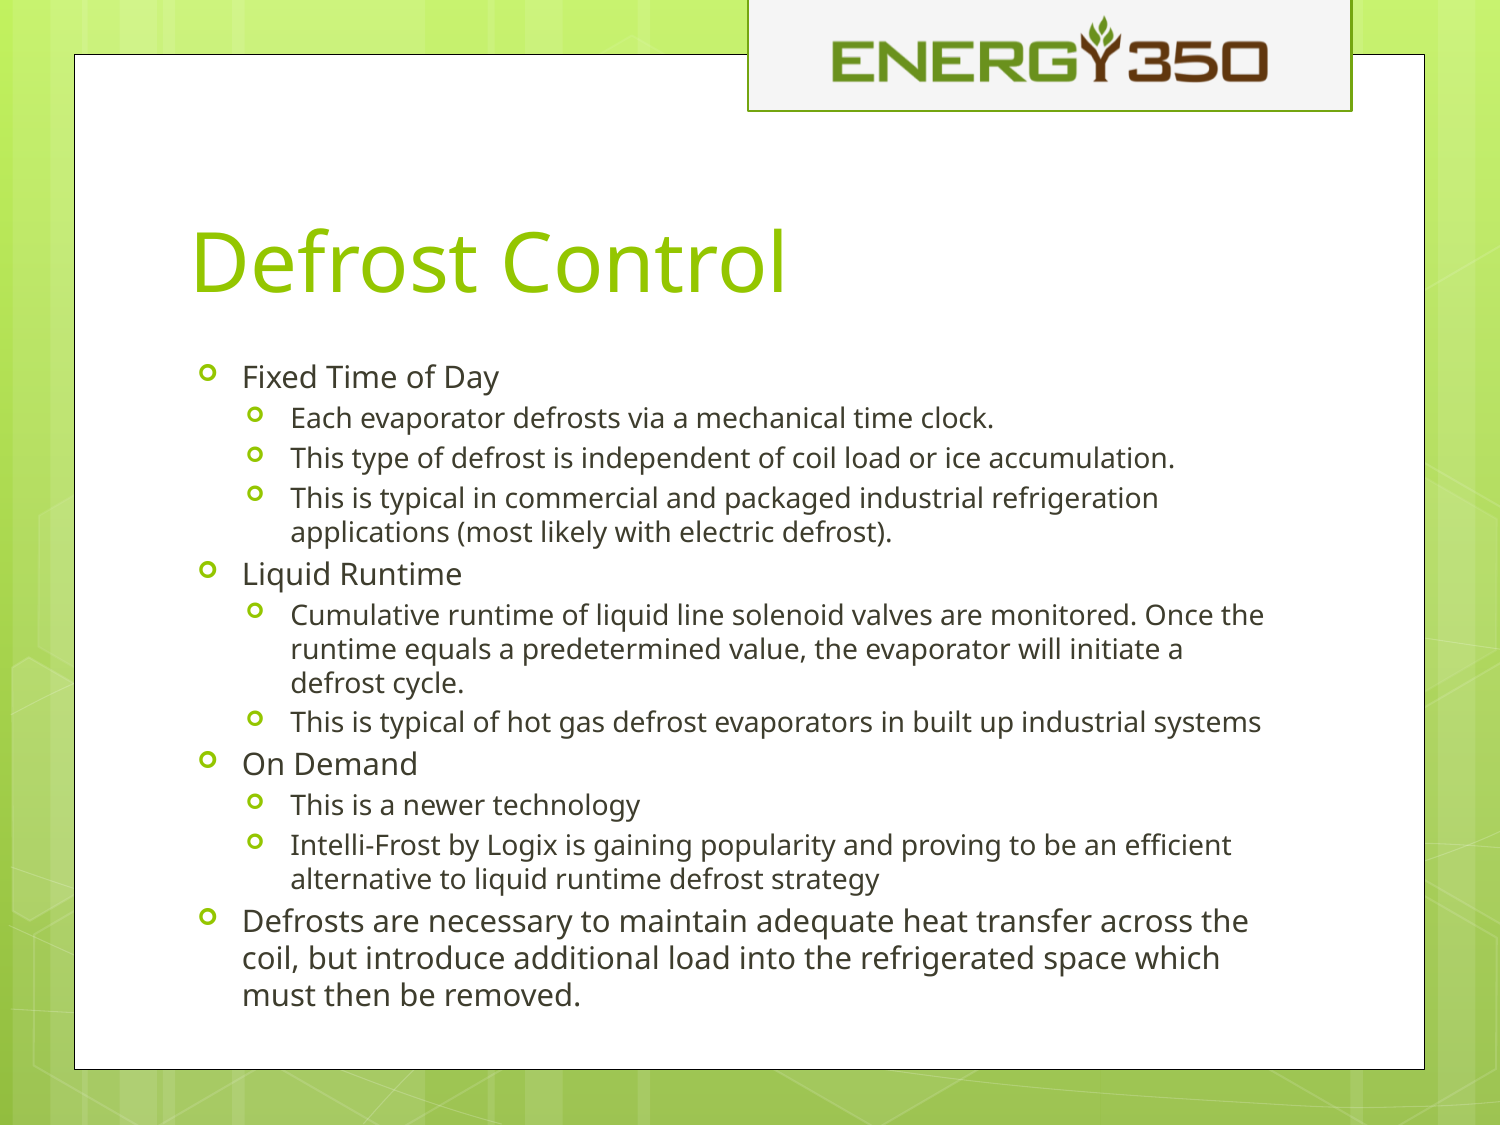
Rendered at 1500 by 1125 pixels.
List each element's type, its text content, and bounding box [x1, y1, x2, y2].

title Defrost Control [174, 129, 1328, 317]
picture [825, 12, 1275, 88]
list Fixed Time of Day Each evaporator defrosts via a mechanical time clock. This type of defrost is independent of coil load or ice accumulation. This is typical in commercial and packaged industrial refrigeration applications (most likely with electric defrost). Liquid Runtime Cumulative runtime of liquid line solenoid valves are monitored. Once the runtime equals a predetermined value, the evaporator will initiate a defrost cycle. This is typical of hot gas defrost evaporators in built up industrial systems On Demand This is a newer technology Intelli-Frost by Logix is gaining popularity and proving to be an efficient alternative to liquid runtime defrost strategy Defrosts are necessary to maintain adequate heat transfer across the coil, but introduce additional load into the refrigerated space which must then be removed. [171, 350, 1283, 1025]
